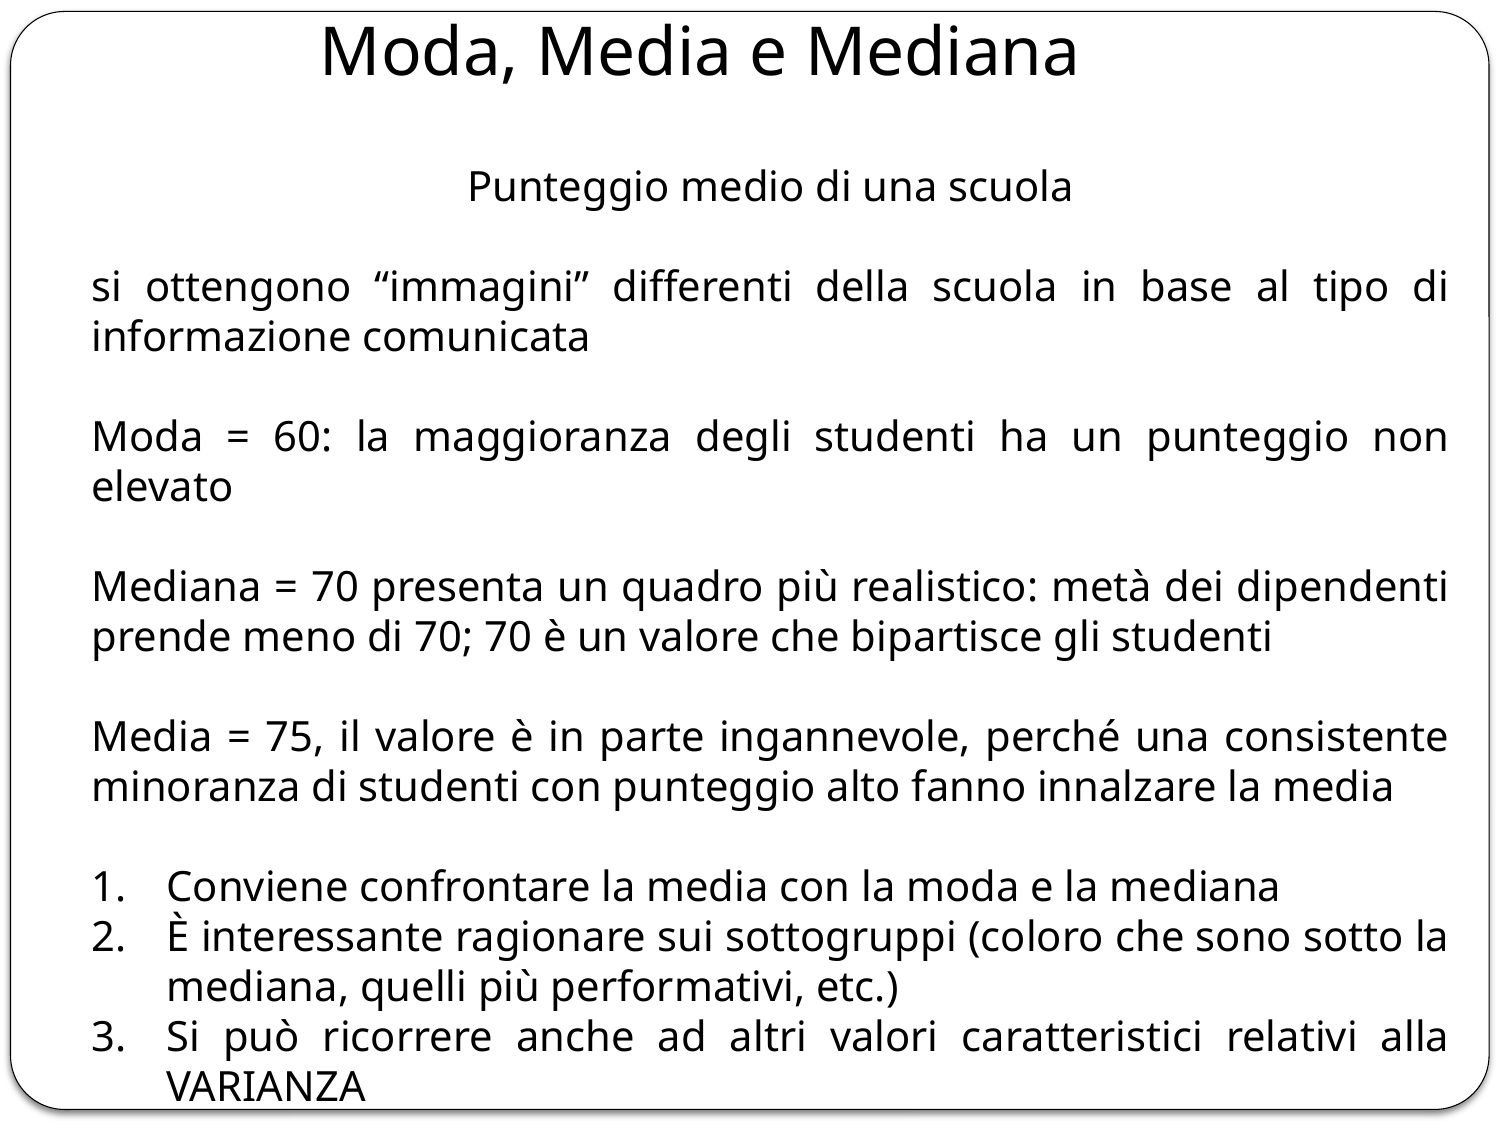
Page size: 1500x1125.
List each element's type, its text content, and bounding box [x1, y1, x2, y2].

title Moda, Media e Mediana [0, 0, 1500, 104]
text_box Punteggio medio di una scuola si ottengono “immagini” differenti della scuola in base al tipo di informazione comunicata Moda = 60: la maggioranza degli studenti ha un punteggio non elevato Mediana = 70 presenta un quadro più realistico: metà dei dipendenti prende meno di 70; 70 è un valore che bipartisce gli studenti Media = 75, il valore è in parte ingannevole, perché una consistente minoranza di studenti con punteggio alto fanno innalzare la media Conviene confrontare la media con la moda e la mediana È interessante ragionare sui sottogruppi (coloro che sono sotto la mediana, quelli più performativi, etc.) Si può ricorrere anche ad altri valori caratteristici relativi alla VARIANZA [76, 152, 1465, 1125]
